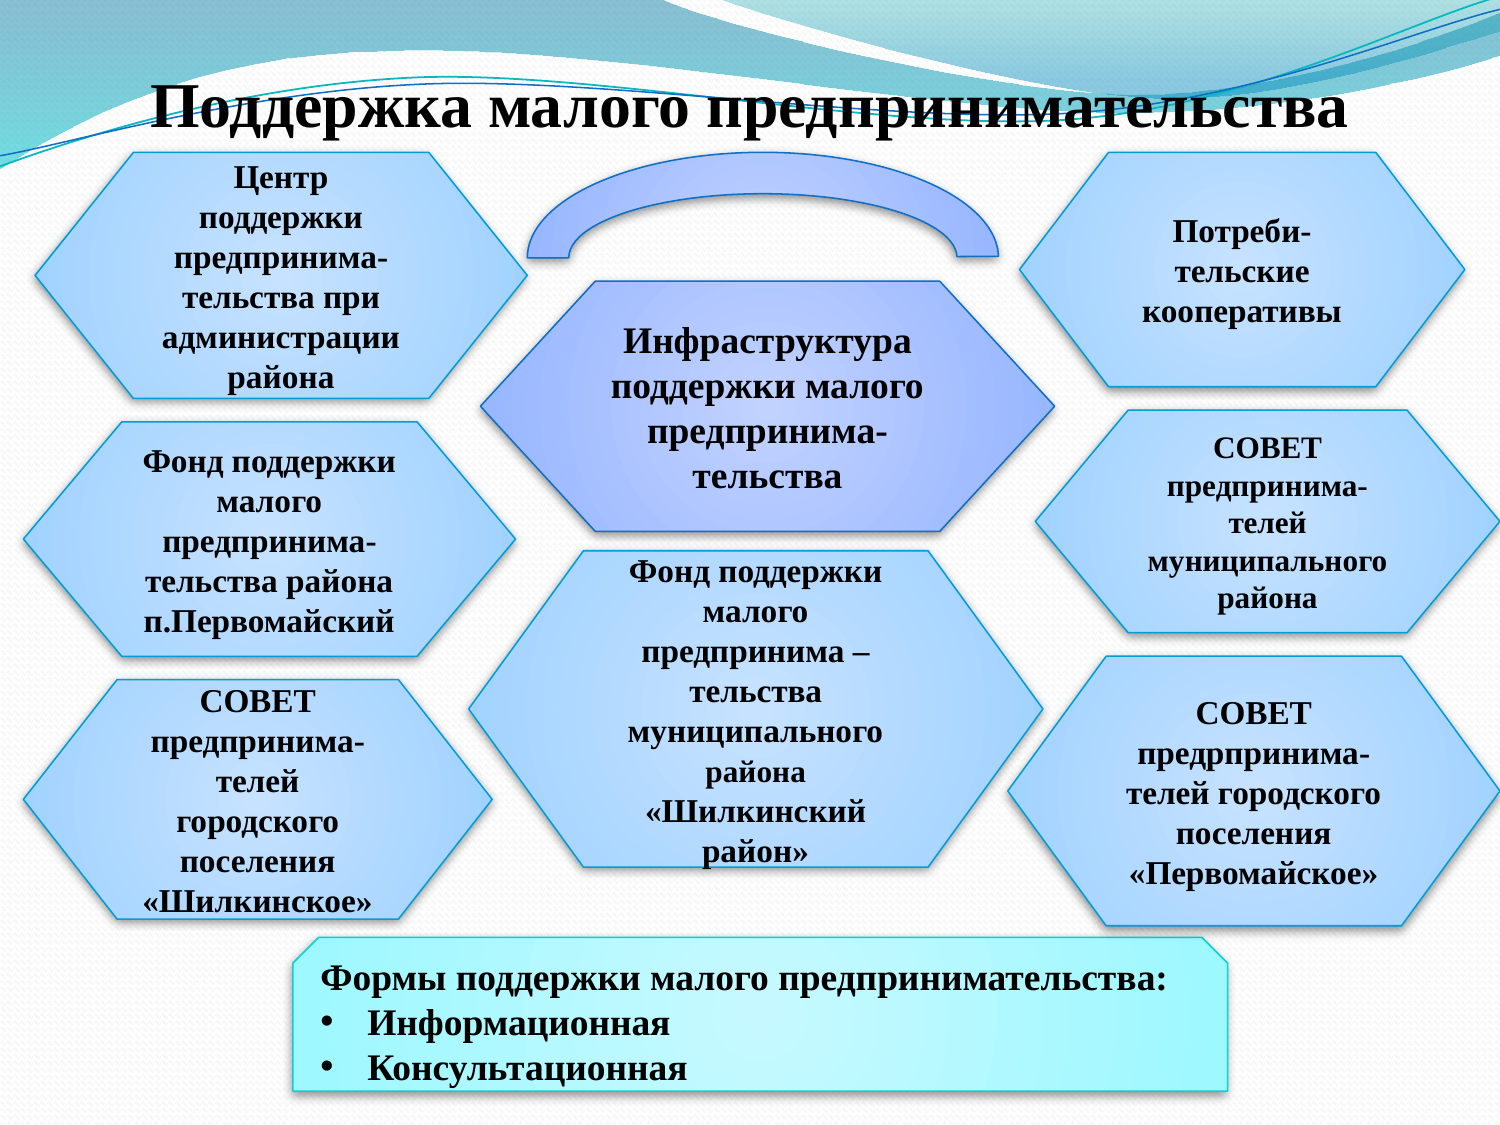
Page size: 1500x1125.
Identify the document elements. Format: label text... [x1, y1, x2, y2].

text_box Центр поддержки предпринима-тельства при администрации района [34, 151, 528, 400]
text_box Потреби- тельские кооперативы [1018, 151, 1466, 388]
text_box СОВЕТ предпринима-телей муниципального района [1034, 409, 1500, 634]
text_box Инфраструктура поддержки малого предпринима-тельства [479, 280, 1056, 533]
text_box [526, 151, 1000, 259]
text_box СОВЕТ предрпринима-телей городского поселения «Первомайское» [1007, 655, 1500, 927]
title Поддержка малого предпринимательства [75, 55, 1425, 141]
text_box Формы поддержки малого предпринимательства: Информационная Консультационная [292, 936, 1229, 1092]
text_box Фонд поддержки малого предпринима- тельства района п.Первомайский [22, 421, 517, 658]
text_box Фонд поддержки малого предпринима –тельства муниципального района «Шилкинский район» [468, 549, 1044, 868]
text_box СОВЕТ предпринима-телей городского поселения «Шилкинское» [22, 678, 493, 920]
